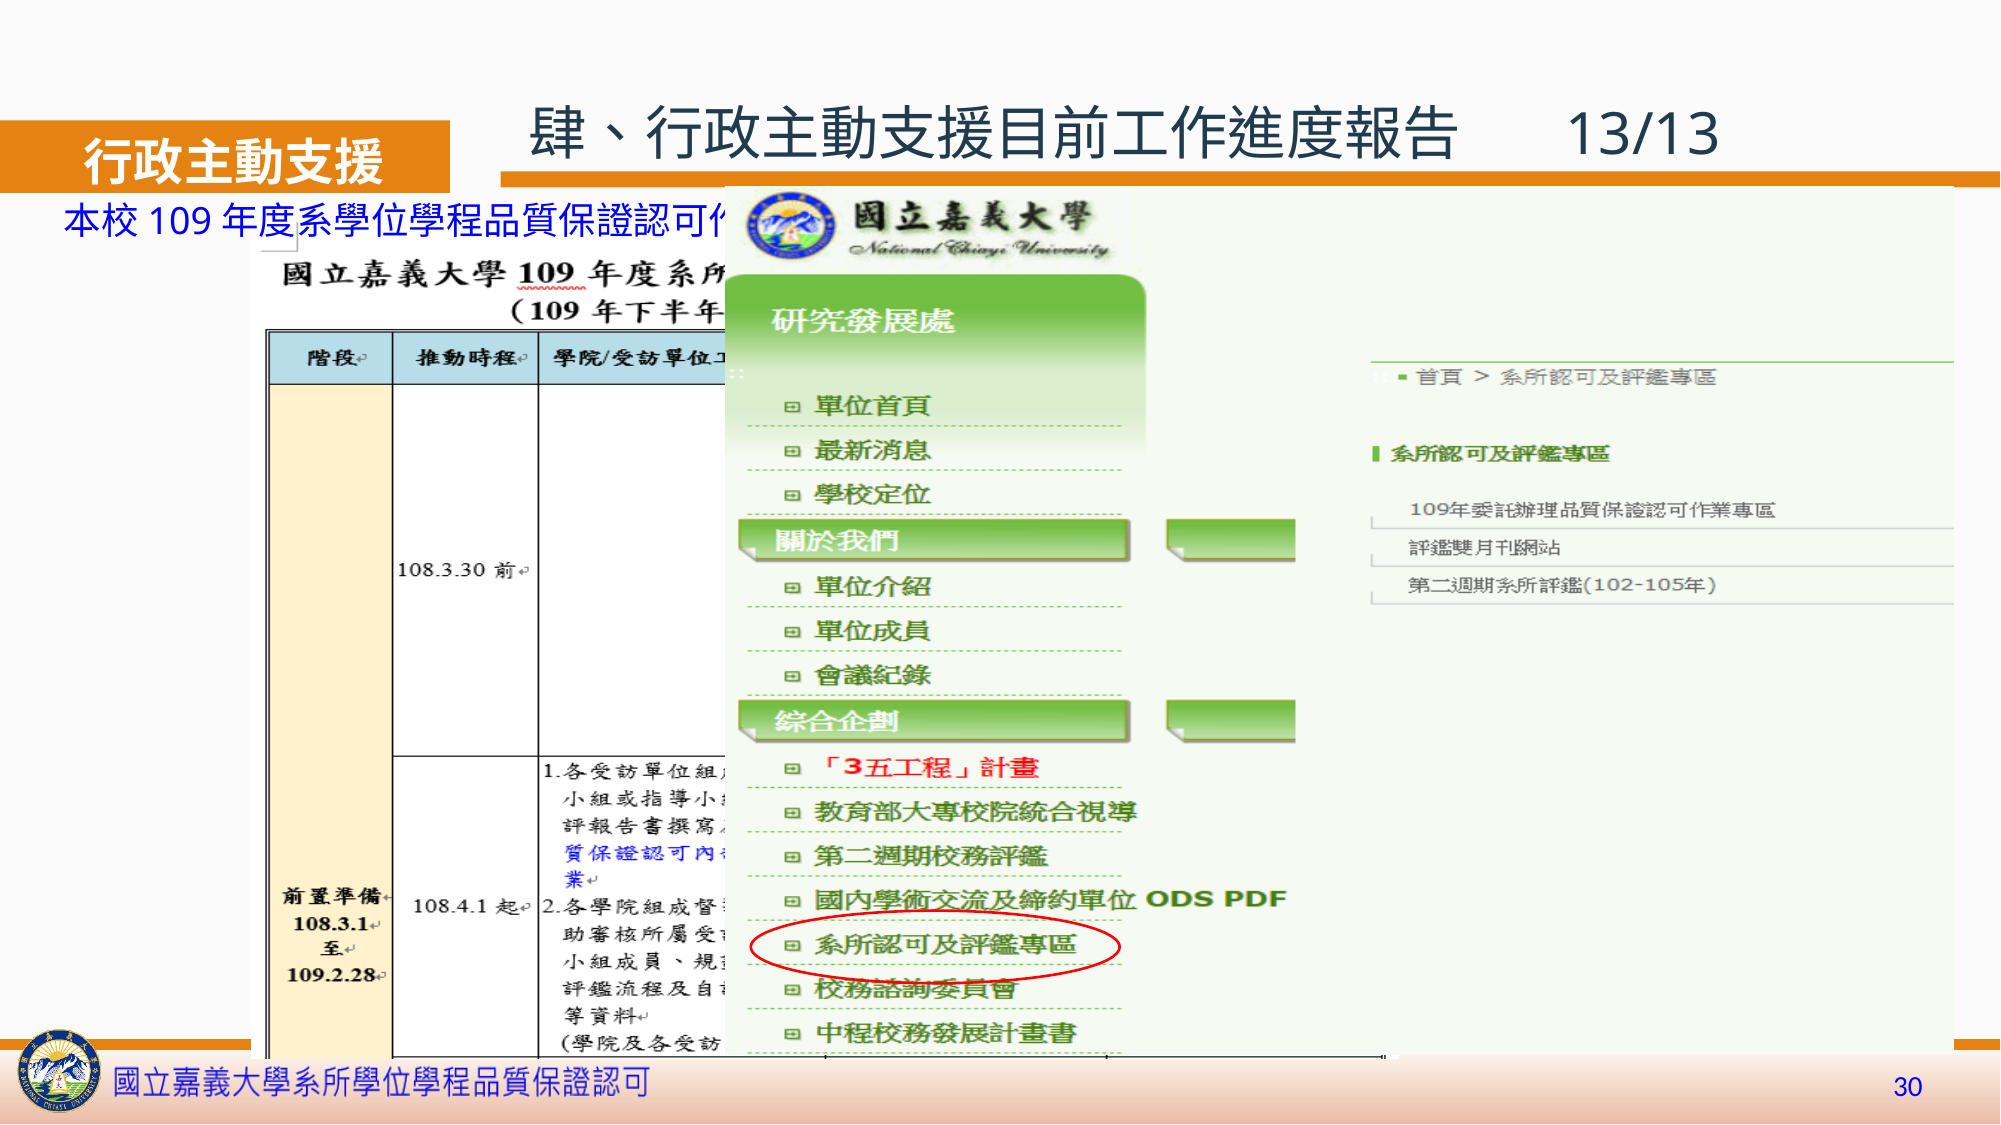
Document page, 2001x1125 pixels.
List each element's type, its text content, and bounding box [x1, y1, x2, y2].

text_box 本校109年度系學位學程品質保證認可作業時程規劃 [48, 190, 721, 250]
text_box 肆、行政主動支援目前工作進度報告 13/13 [514, 88, 1762, 190]
picture [14, 221, 1400, 1124]
text_box 行政主動支援 [69, 122, 399, 190]
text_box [724, 185, 1955, 1056]
slide_number 30 [1722, 1063, 1938, 1115]
